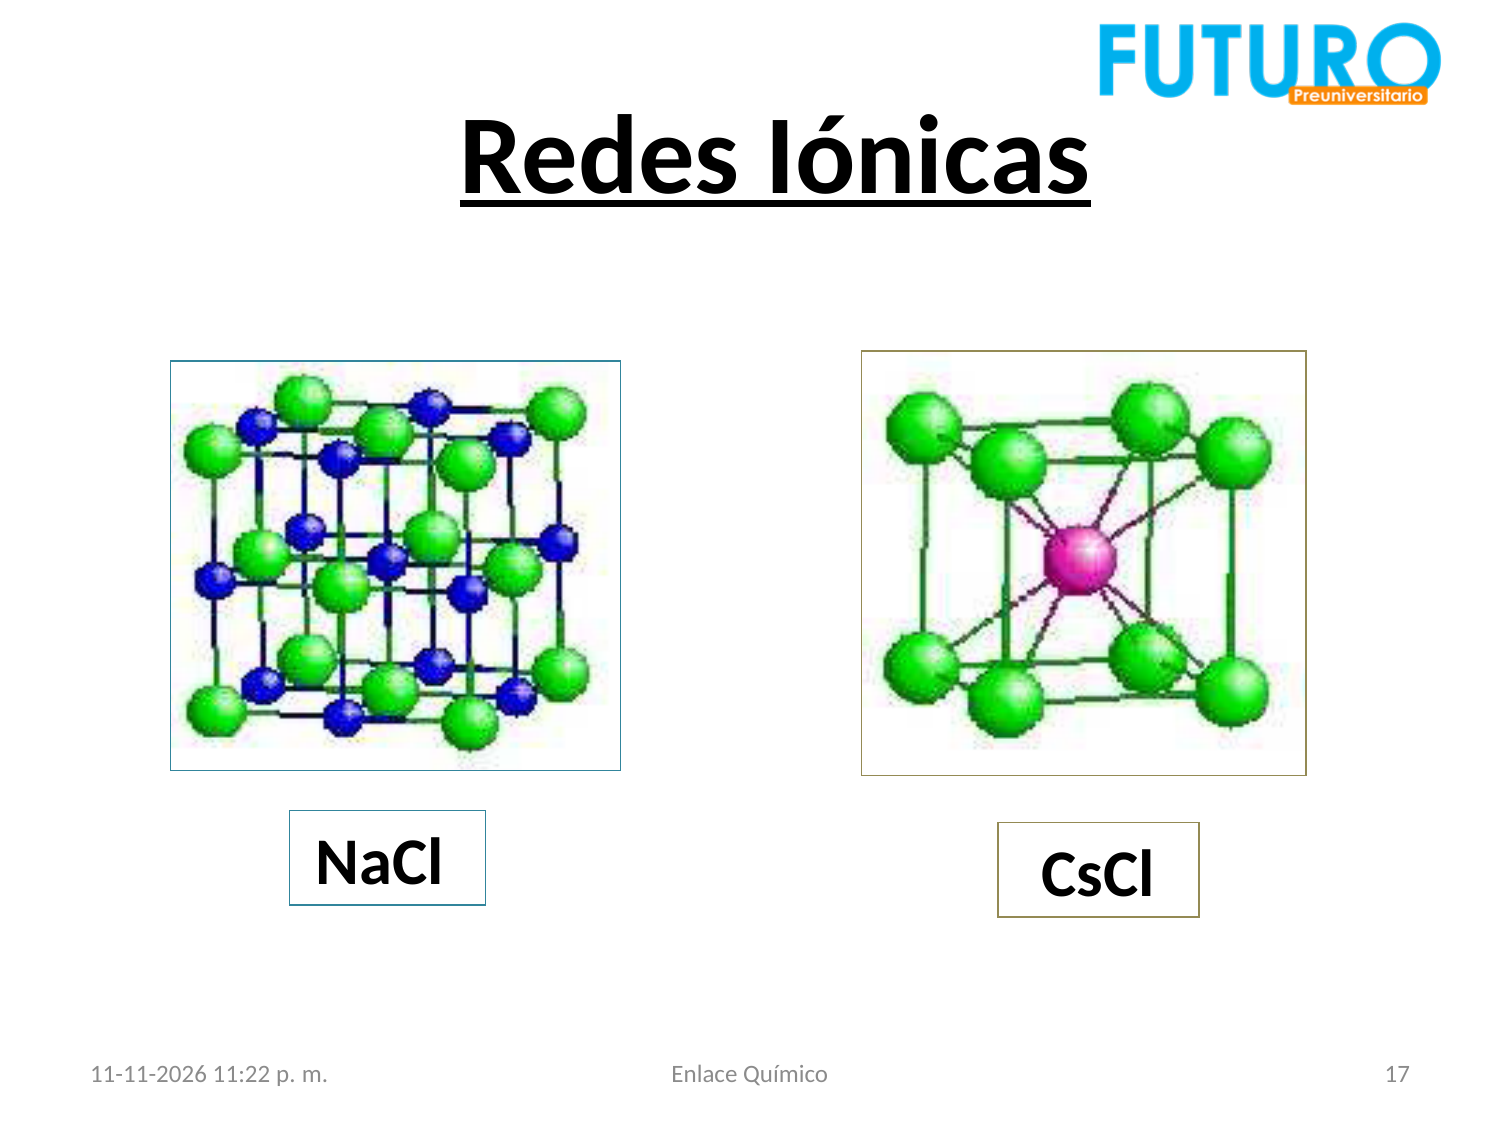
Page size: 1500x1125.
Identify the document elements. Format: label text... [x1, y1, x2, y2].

footer Enlace Químico [512, 1042, 988, 1103]
picture [1088, 0, 1451, 114]
title Redes Iónicas [100, 54, 1451, 242]
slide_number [75, 1042, 425, 1103]
slide_number 17 [1074, 1042, 1425, 1103]
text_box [861, 351, 1306, 919]
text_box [170, 361, 620, 907]
